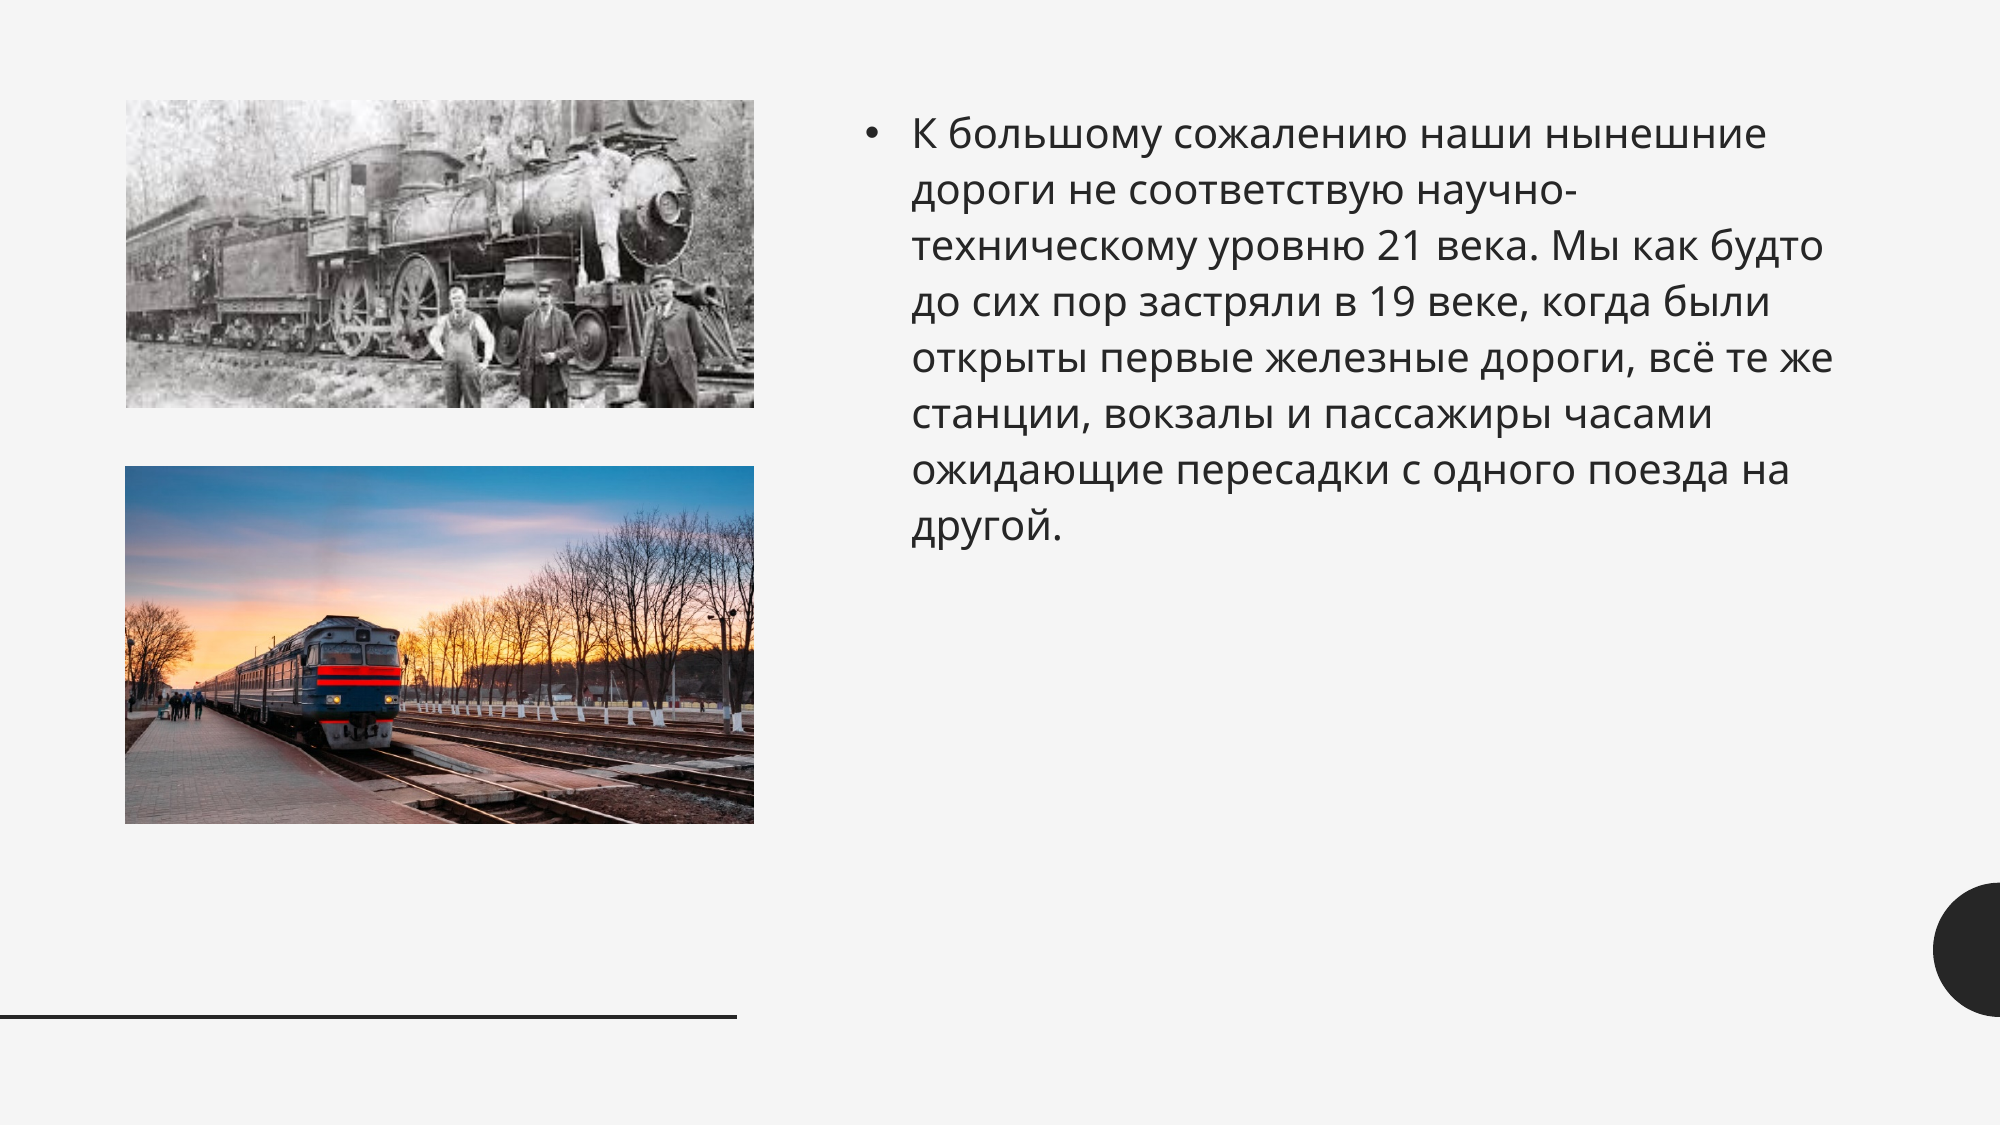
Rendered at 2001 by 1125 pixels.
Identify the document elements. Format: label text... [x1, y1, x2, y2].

list К большому сожалению наши нынешние дороги не соответствую научно-техническому уровню 21 века. Мы как будто до сих пор застряли в 19 веке, когда были открыты первые железные дороги, всё те же станции, вокзалы и пассажиры часами ожидающие пересадки с одного поезда на другой. [849, 93, 1875, 1022]
picture [125, 100, 754, 408]
picture [124, 466, 754, 824]
